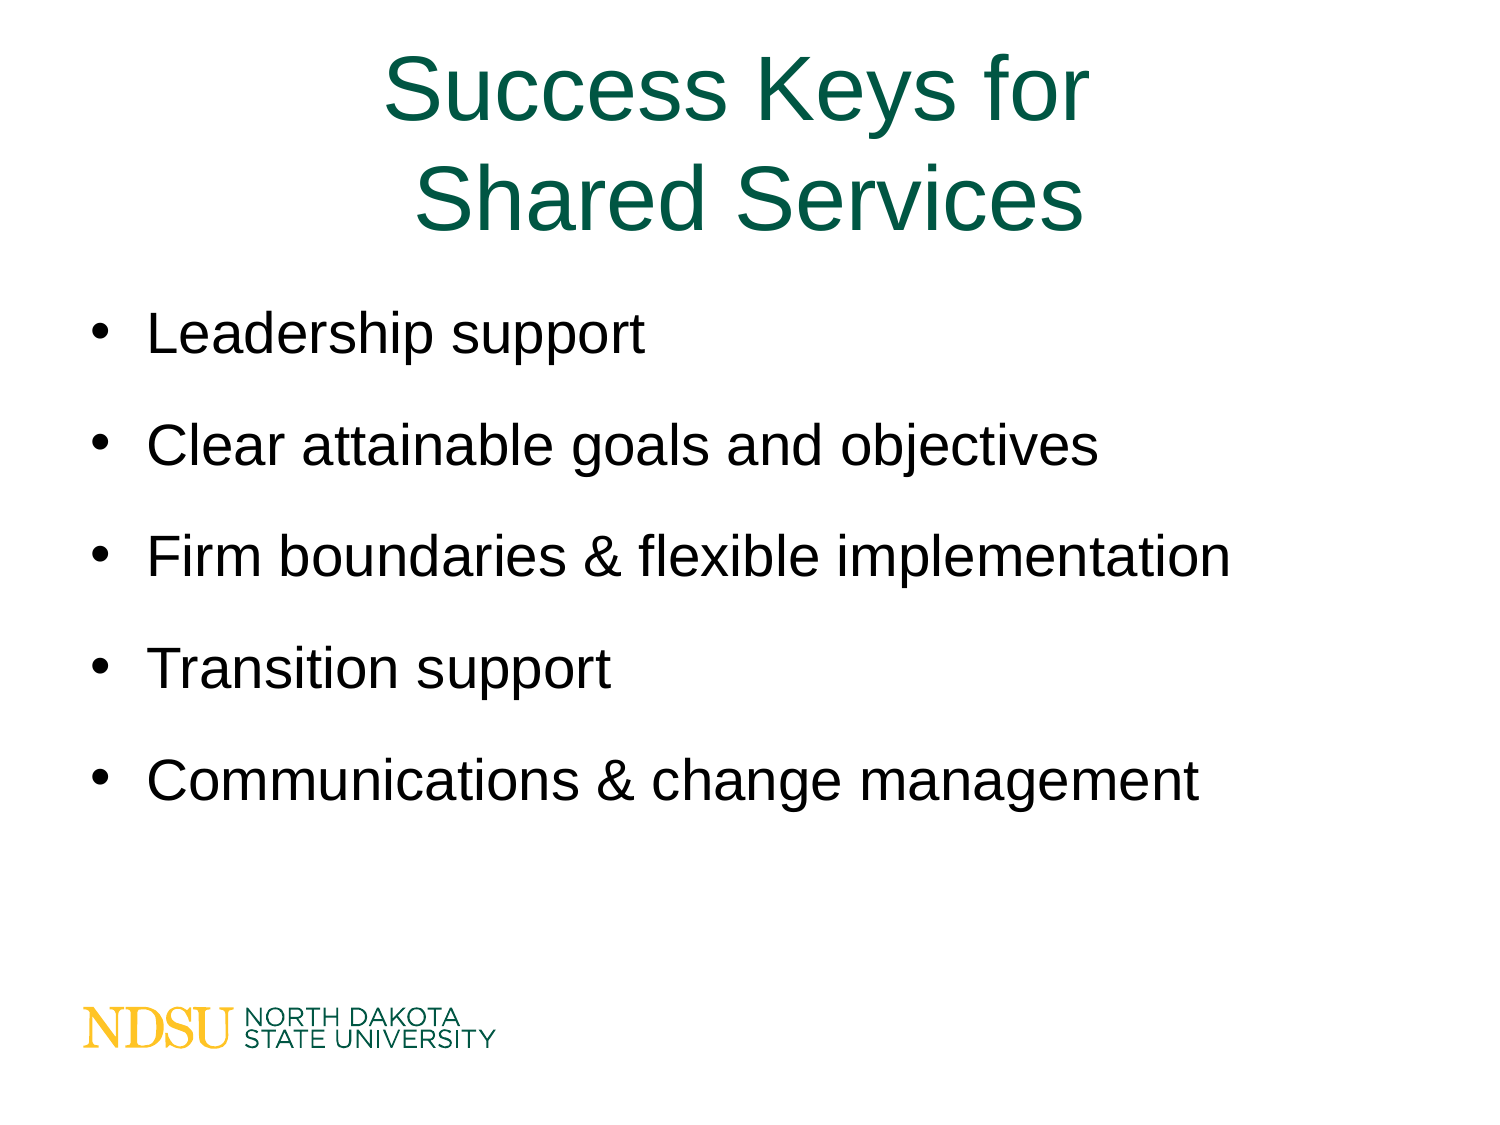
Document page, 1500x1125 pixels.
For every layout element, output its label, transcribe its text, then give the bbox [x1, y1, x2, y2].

list Leadership support Clear attainable goals and objectives Firm boundaries & flexible implementation Transition support Communications & change management [75, 287, 1425, 1031]
title Success Keys for Shared Services [75, 45, 1425, 233]
